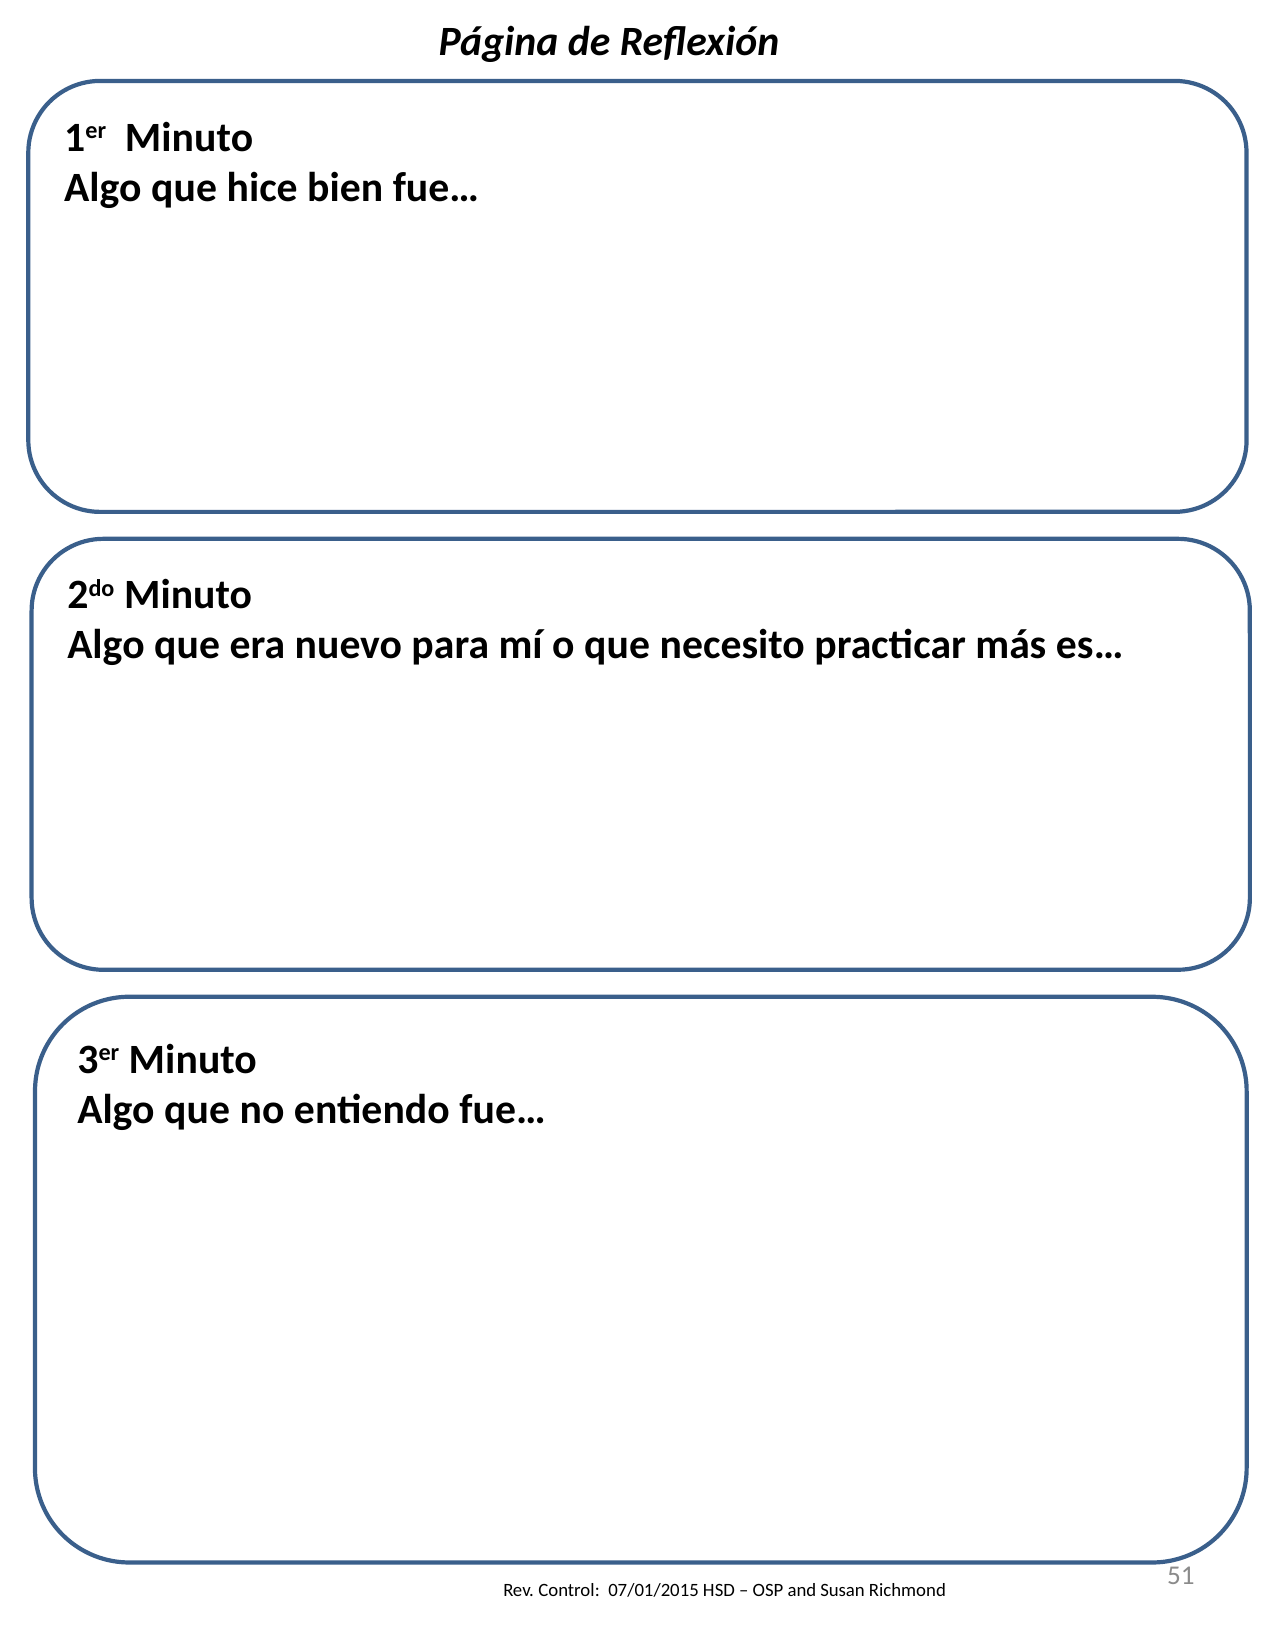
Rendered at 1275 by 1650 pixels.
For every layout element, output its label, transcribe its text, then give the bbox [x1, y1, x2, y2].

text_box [28, 6, 1251, 1563]
slide_number 51 [913, 1572, 1212, 1618]
